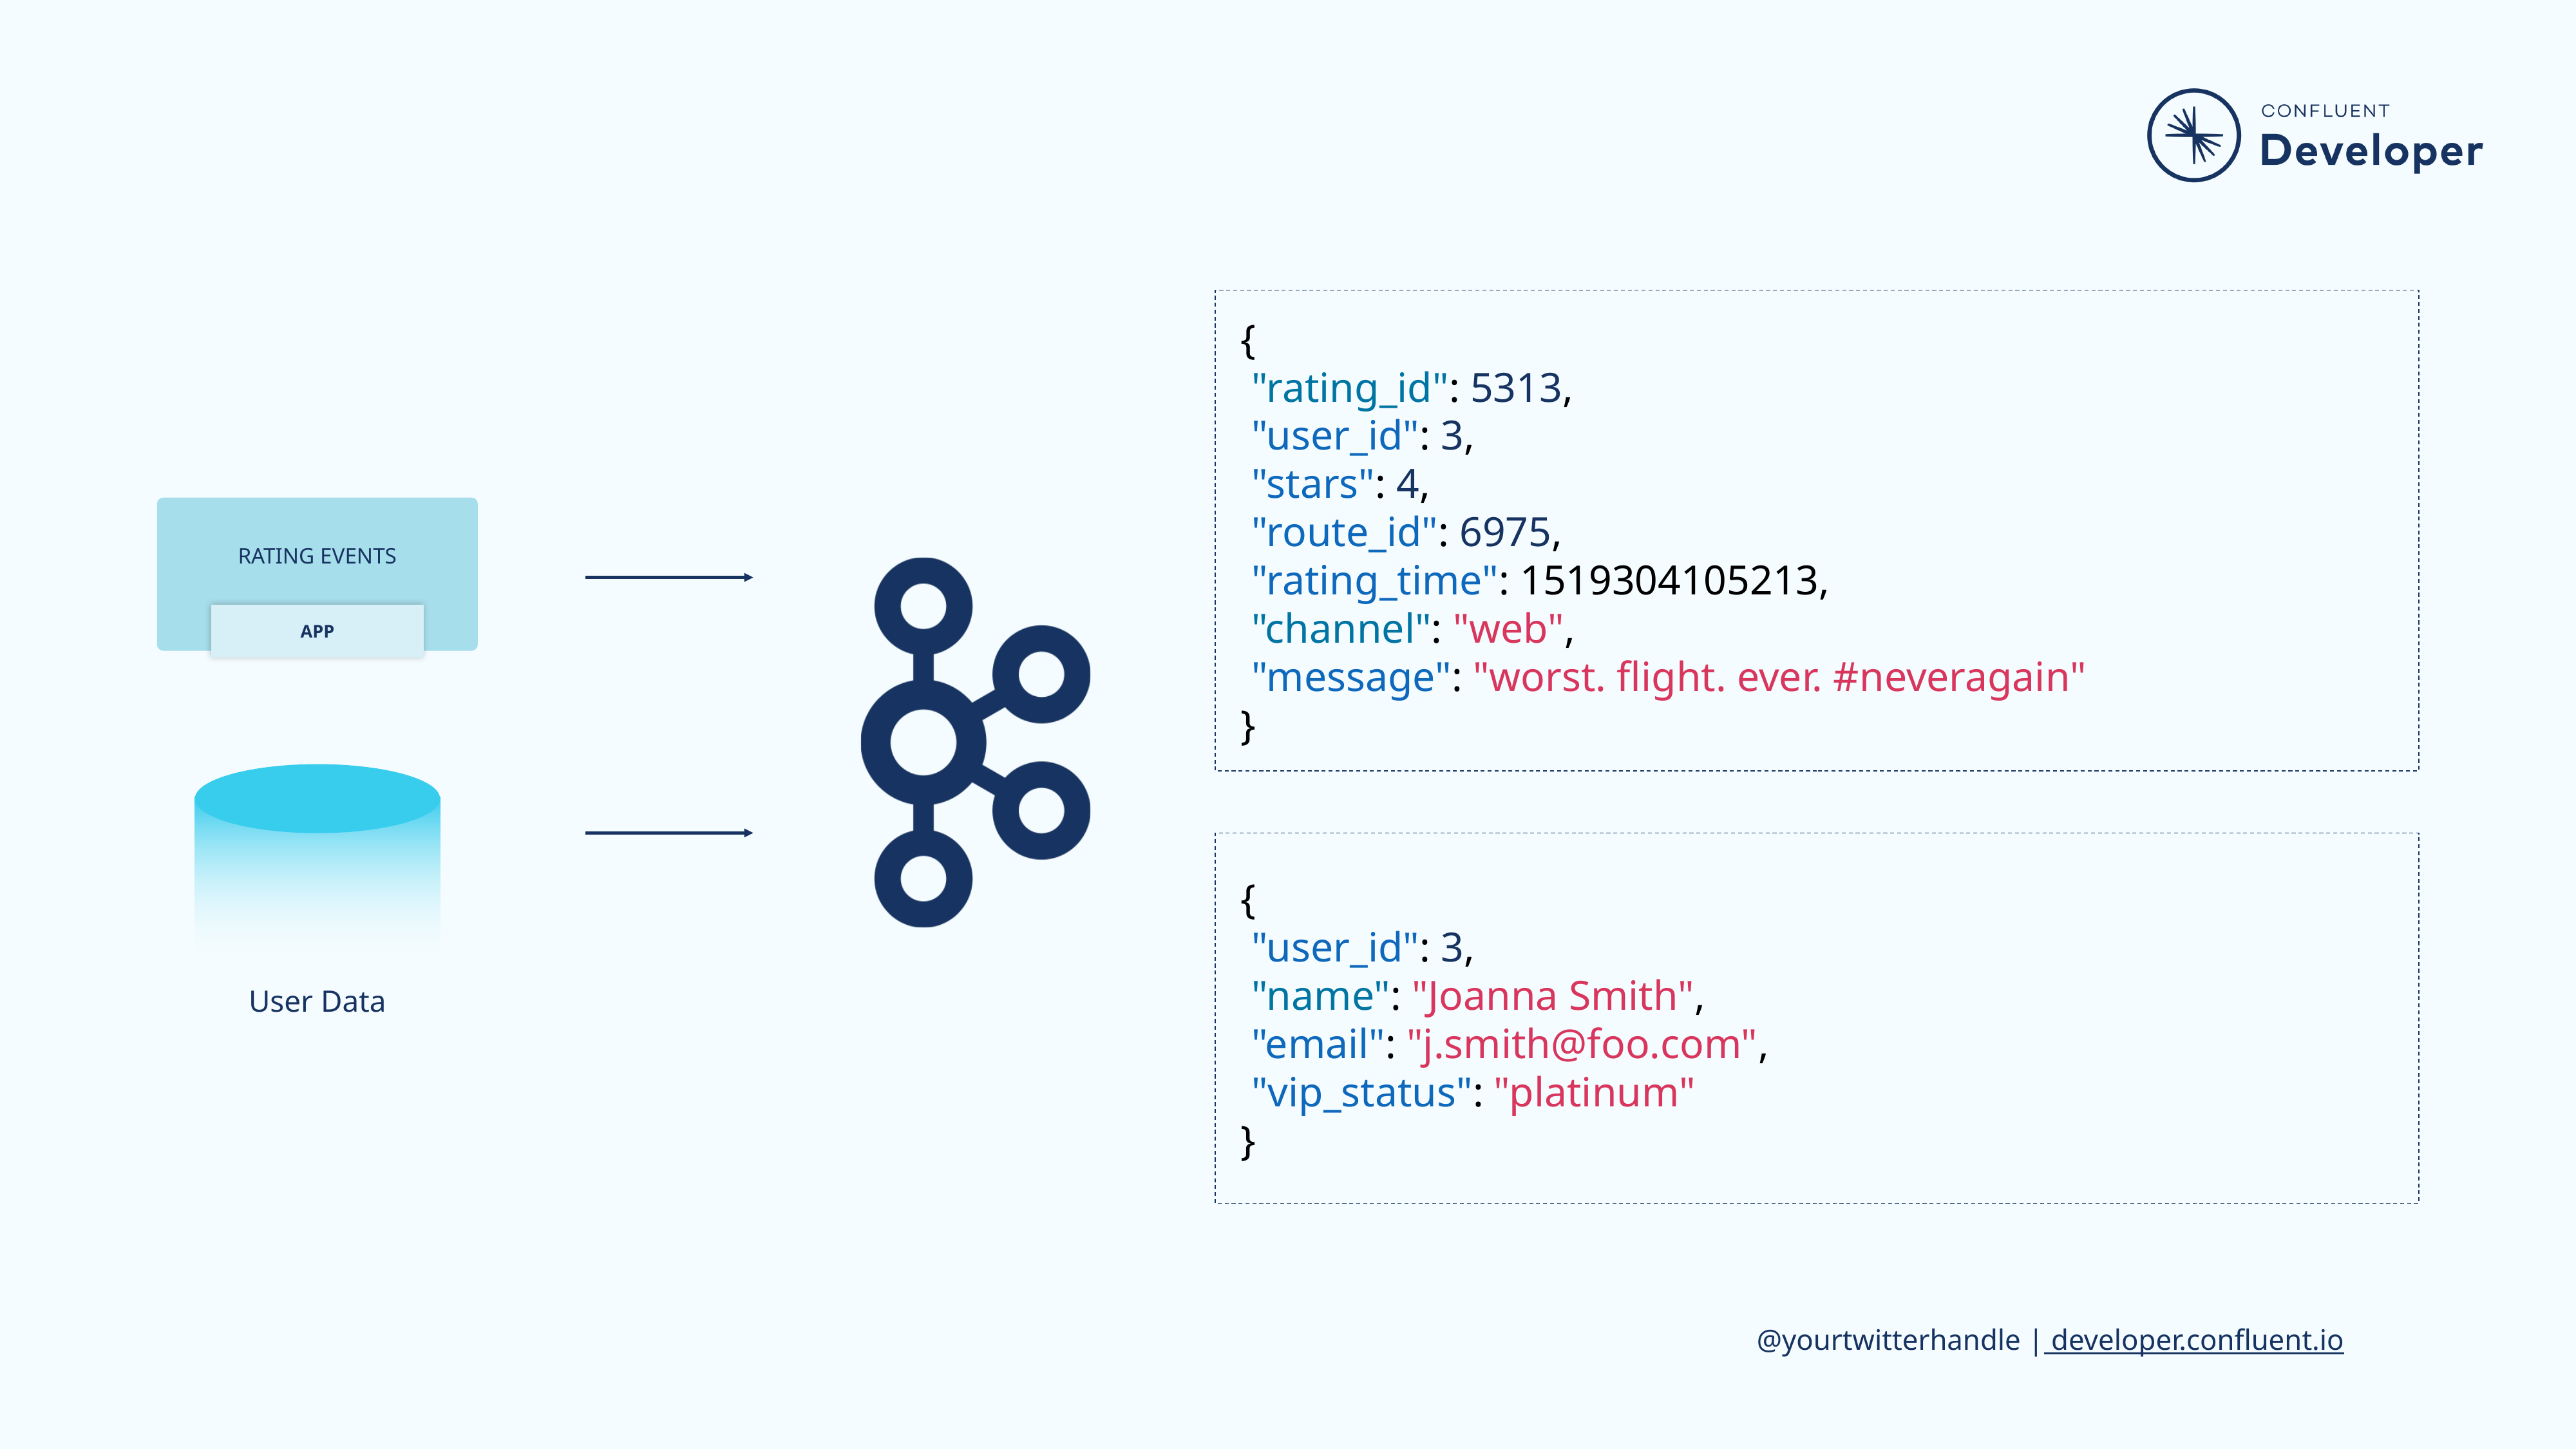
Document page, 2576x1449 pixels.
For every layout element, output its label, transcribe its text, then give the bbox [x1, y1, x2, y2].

text_box { "user_id": 3, "name": "Joanna Smith", "email": "j.smith@foo.com", "vip_status": "platinum" } [1215, 833, 2419, 1204]
text_box User Data [178, 982, 457, 1018]
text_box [156, 497, 478, 658]
text_box { "rating_id": 5313, "user_id": 3, "stars": 4, "route_id": 6975, "rating_time": 1519304105213, "channel": "web", "message": "worst. flight. ever. #neveragain" } [1215, 290, 2419, 771]
picture [860, 557, 1091, 928]
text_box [194, 764, 440, 963]
picture [2115, 61, 2517, 209]
